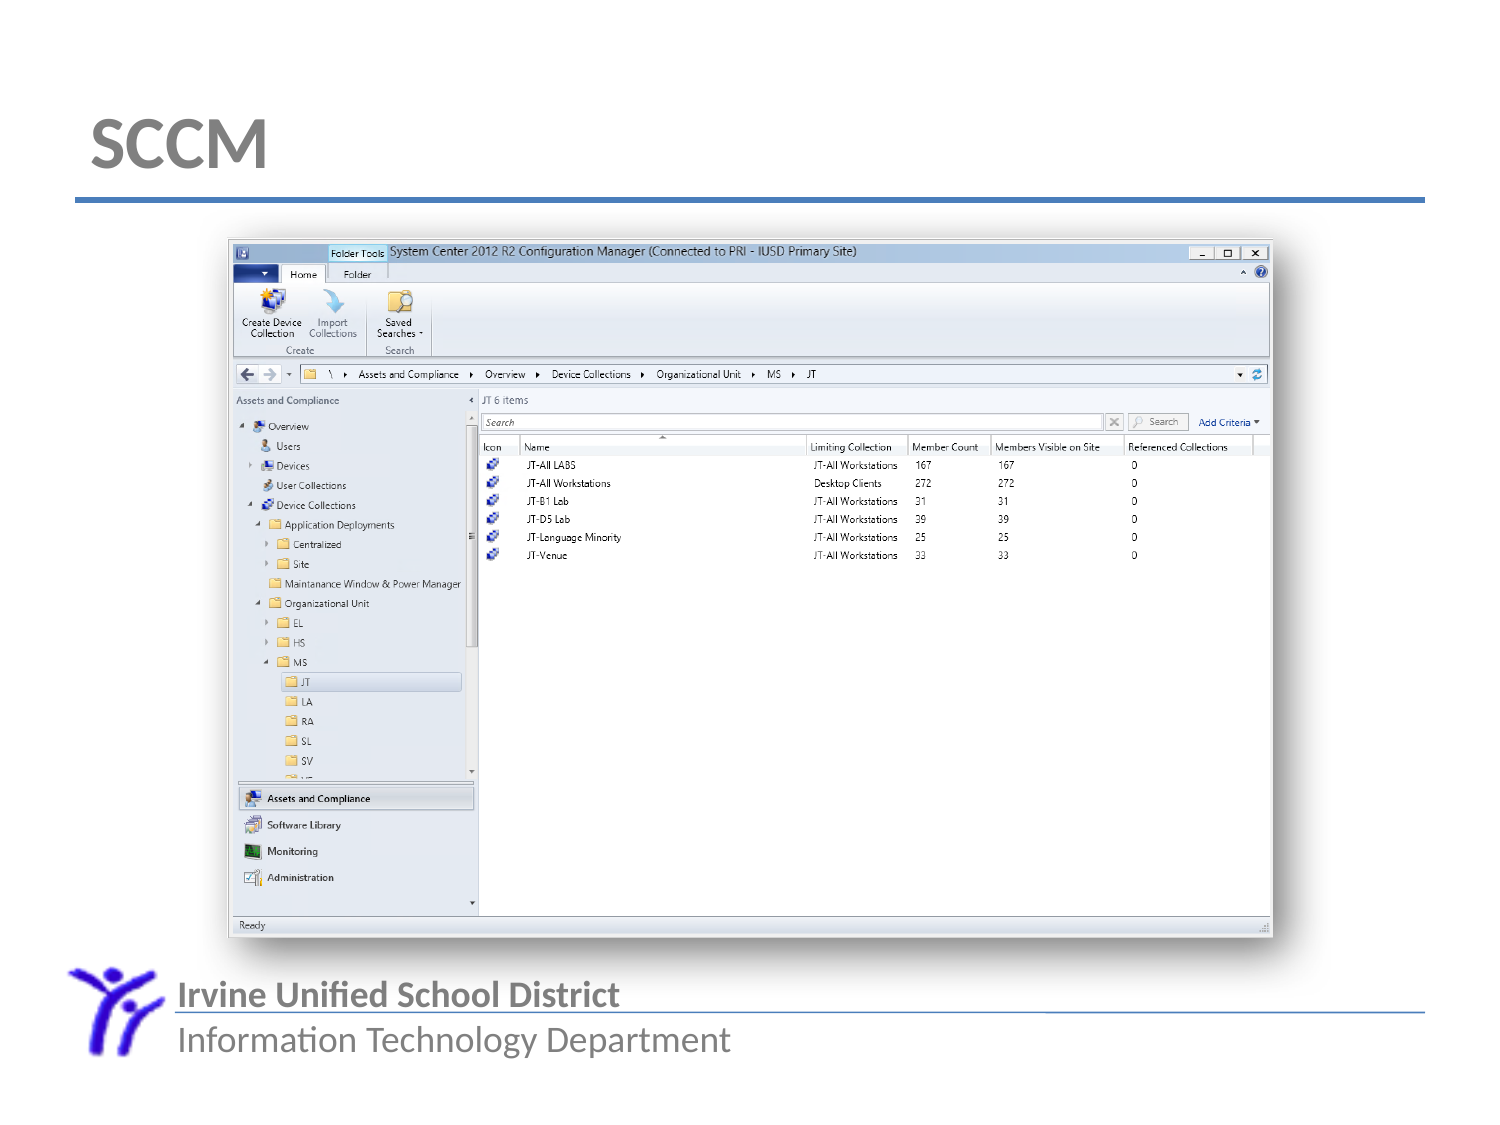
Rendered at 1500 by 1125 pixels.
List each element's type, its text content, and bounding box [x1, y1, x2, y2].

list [226, 237, 1273, 938]
picture [62, 962, 175, 1063]
title SCCM [75, 45, 1425, 233]
